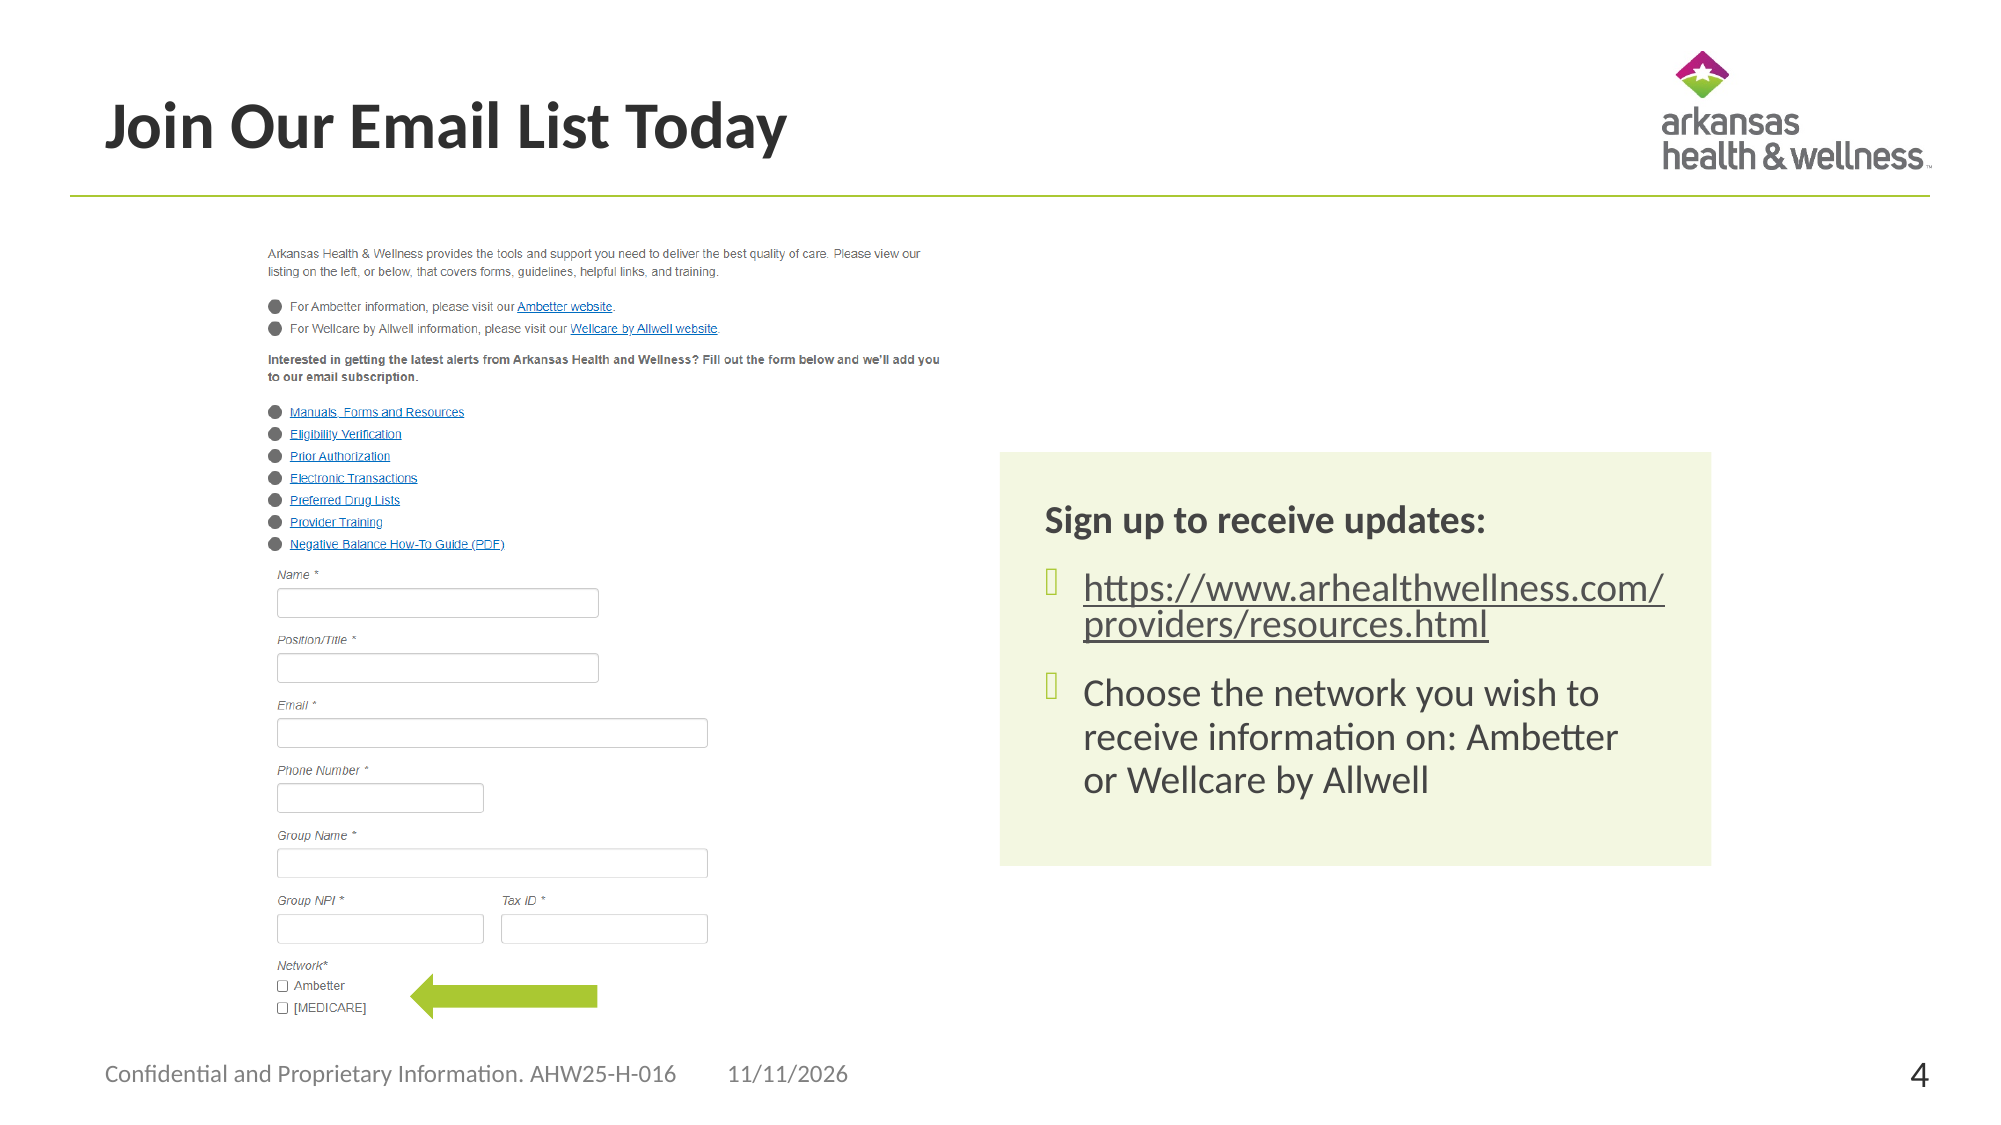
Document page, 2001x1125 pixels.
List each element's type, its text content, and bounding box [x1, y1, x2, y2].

picture [250, 241, 945, 1024]
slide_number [727, 1042, 1178, 1103]
list Sign up to receive updates: https://www.arhealthwellness.com/providers/resources.html Choose the network you wish to receive information on: Ambetter or Wellcare by Allwell [999, 452, 1712, 866]
picture [1662, 51, 1932, 170]
footer Confidential and Proprietary Information. AHW25-H-016 [105, 1042, 727, 1103]
slide_number 4 [1494, 1042, 1945, 1103]
title Join Our Email List Today [105, 83, 821, 197]
